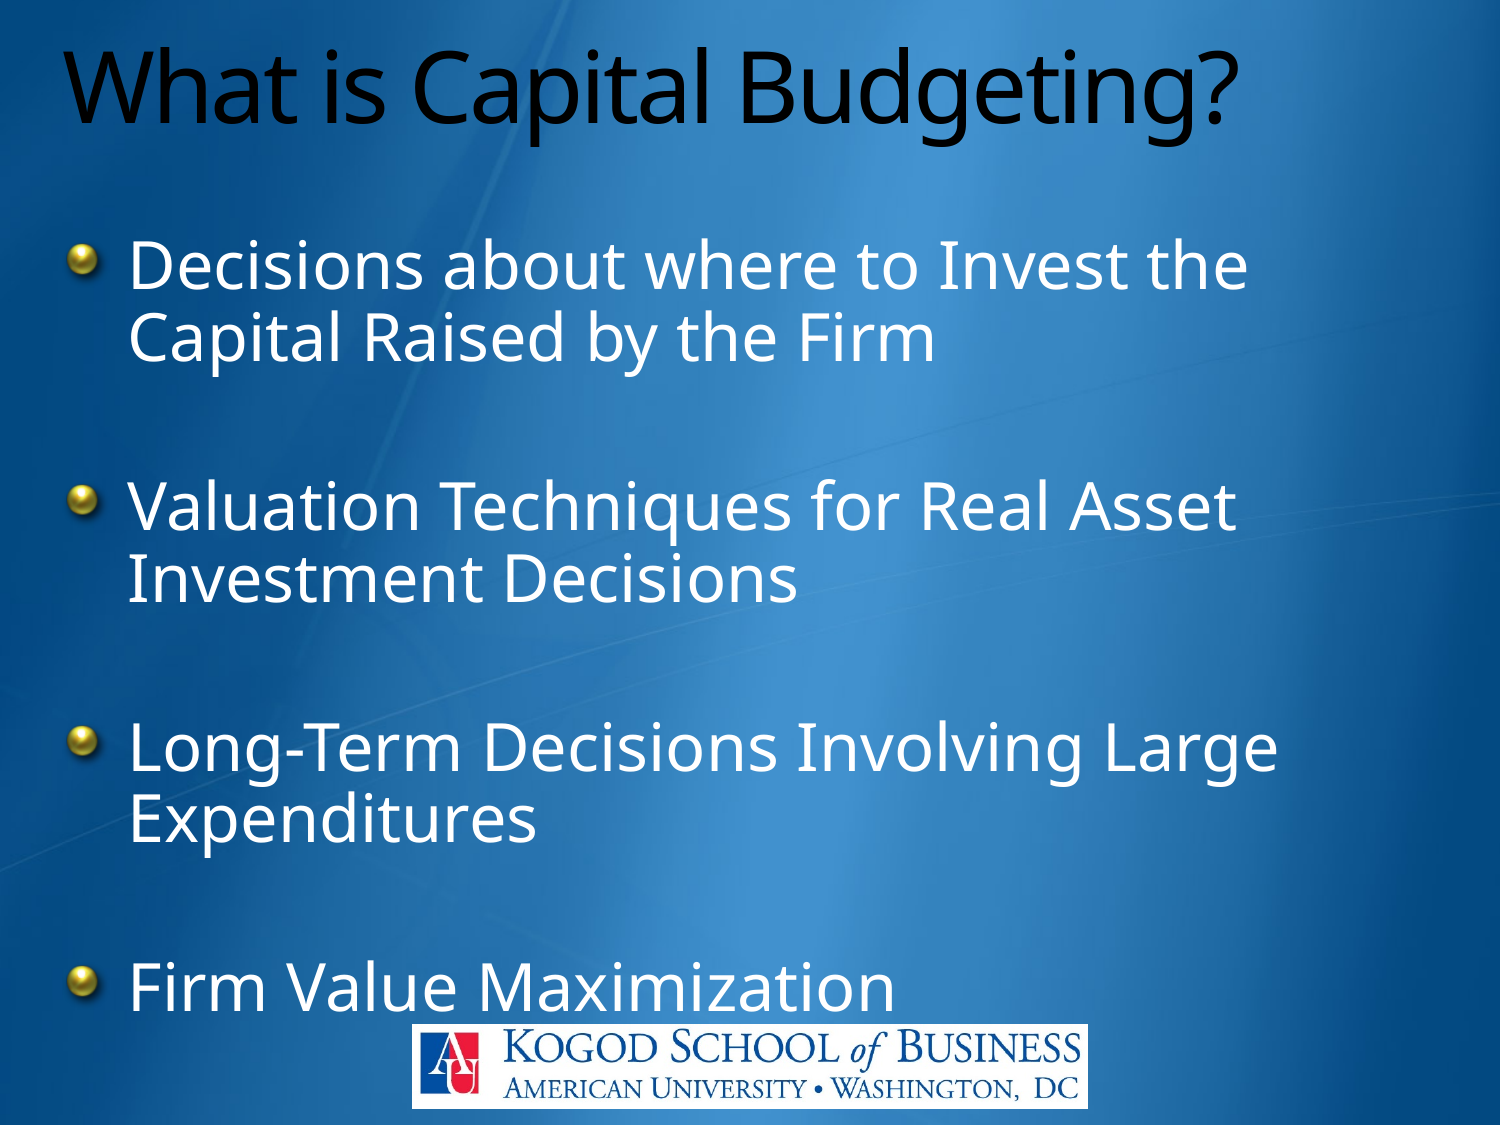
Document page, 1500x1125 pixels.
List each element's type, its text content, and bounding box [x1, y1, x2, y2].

list Decisions about where to Invest the Capital Raised by the Firm Valuation Techniques for Real Asset Investment Decisions Long-Term Decisions Involving Large Expenditures Firm Value Maximization [62, 231, 1438, 1035]
picture [0, 0, 1500, 1125]
title What is Capital Budgeting? [62, 37, 1438, 147]
